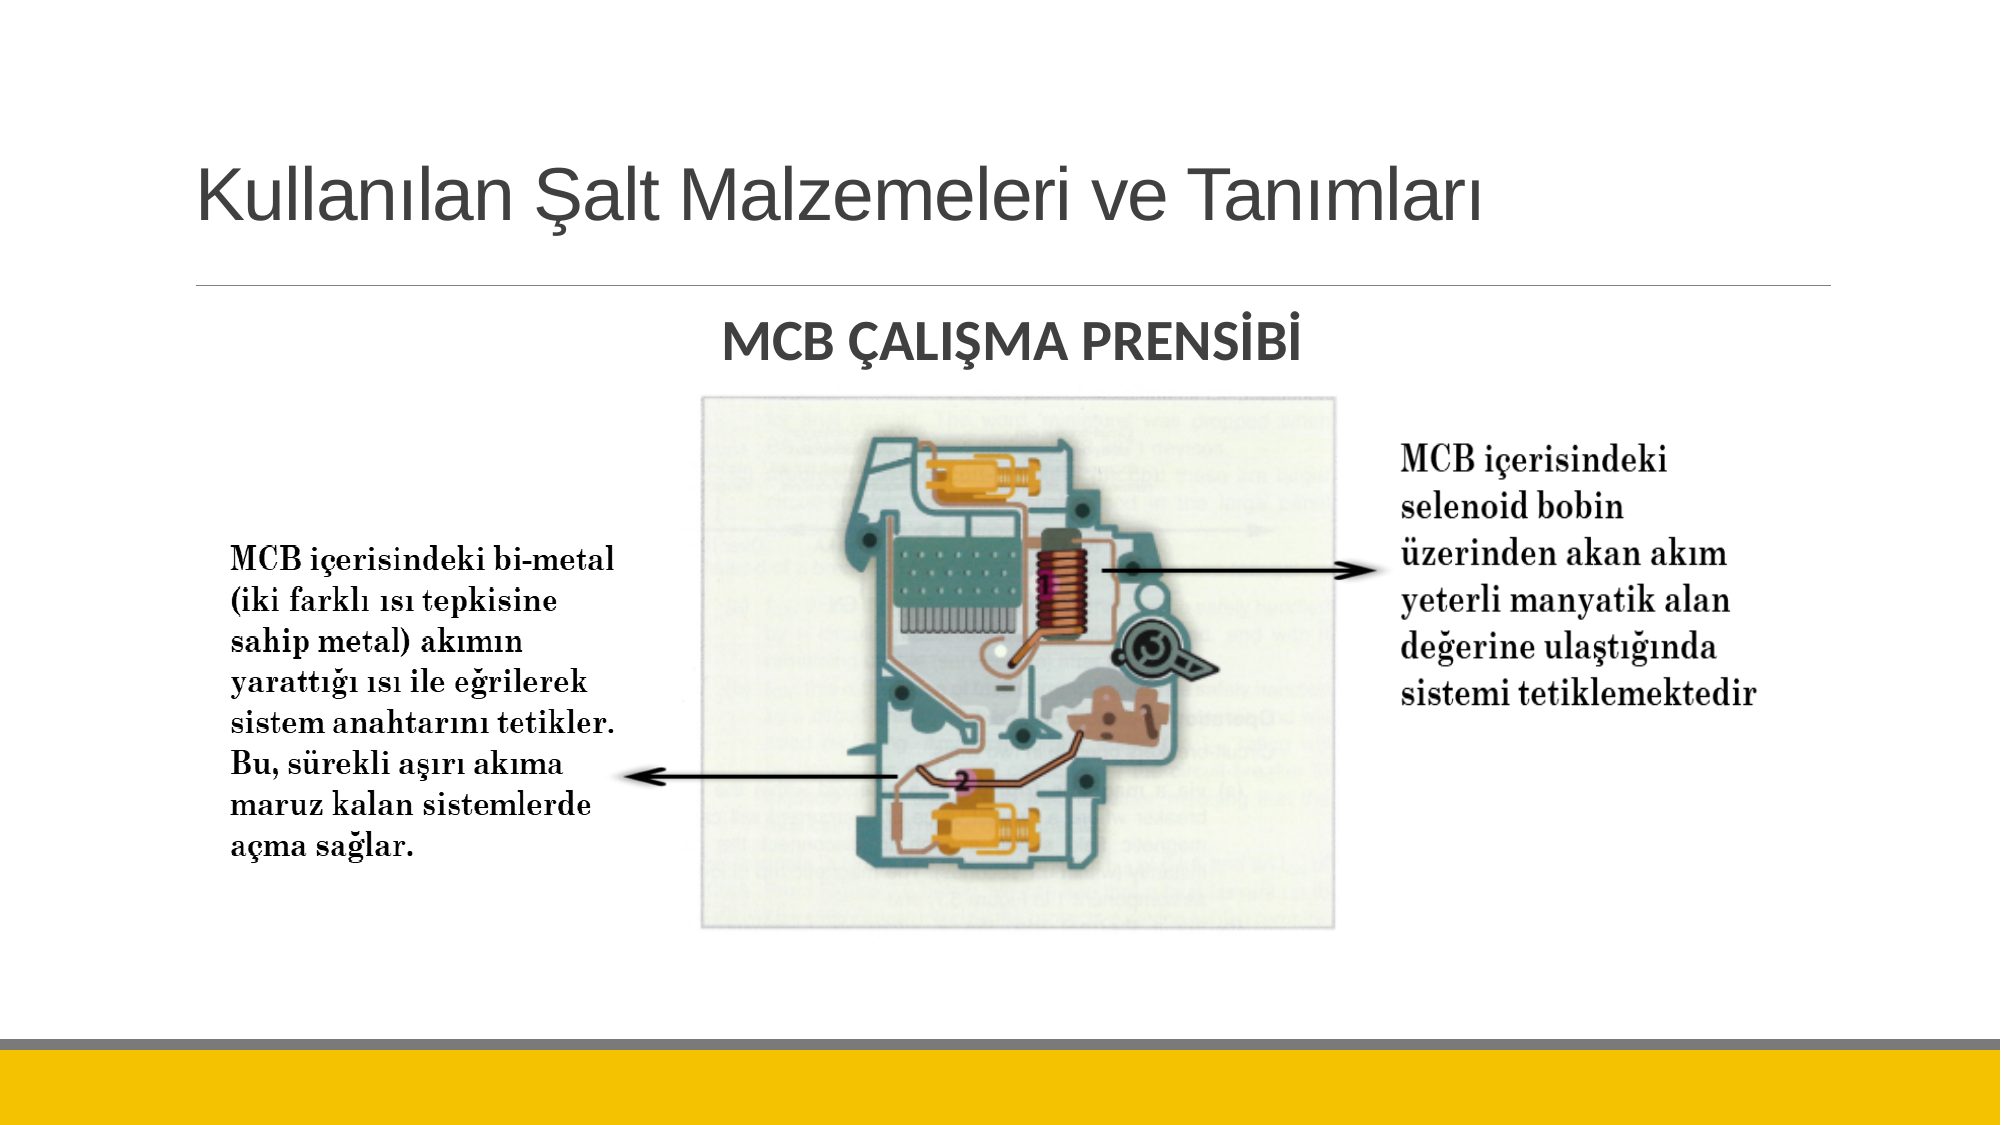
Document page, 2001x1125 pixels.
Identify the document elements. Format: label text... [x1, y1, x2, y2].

list MCB ÇALIŞMA PRENSİBİ [180, 302, 1830, 963]
title Kullanılan Şalt Malzemeleri ve Tanımları [180, 47, 1830, 244]
picture [212, 382, 1805, 938]
